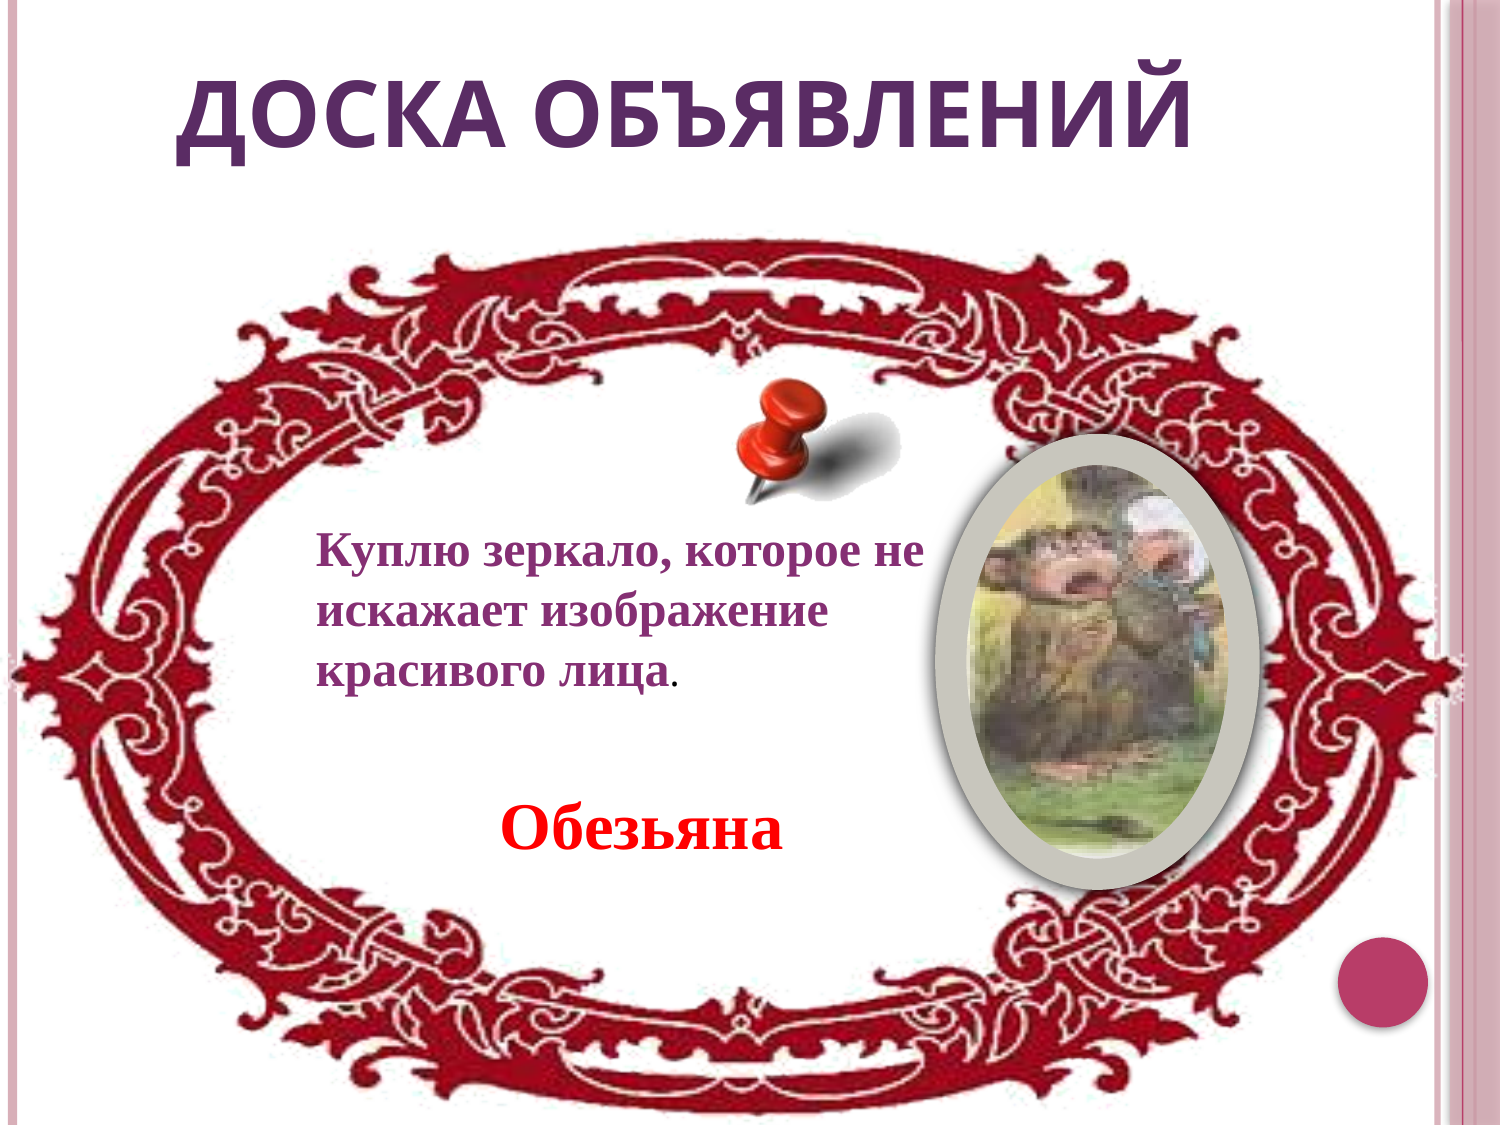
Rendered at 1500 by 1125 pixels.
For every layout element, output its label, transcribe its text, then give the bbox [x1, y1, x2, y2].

title Доска объявлений [75, 45, 1300, 196]
picture [0, 198, 1500, 1125]
